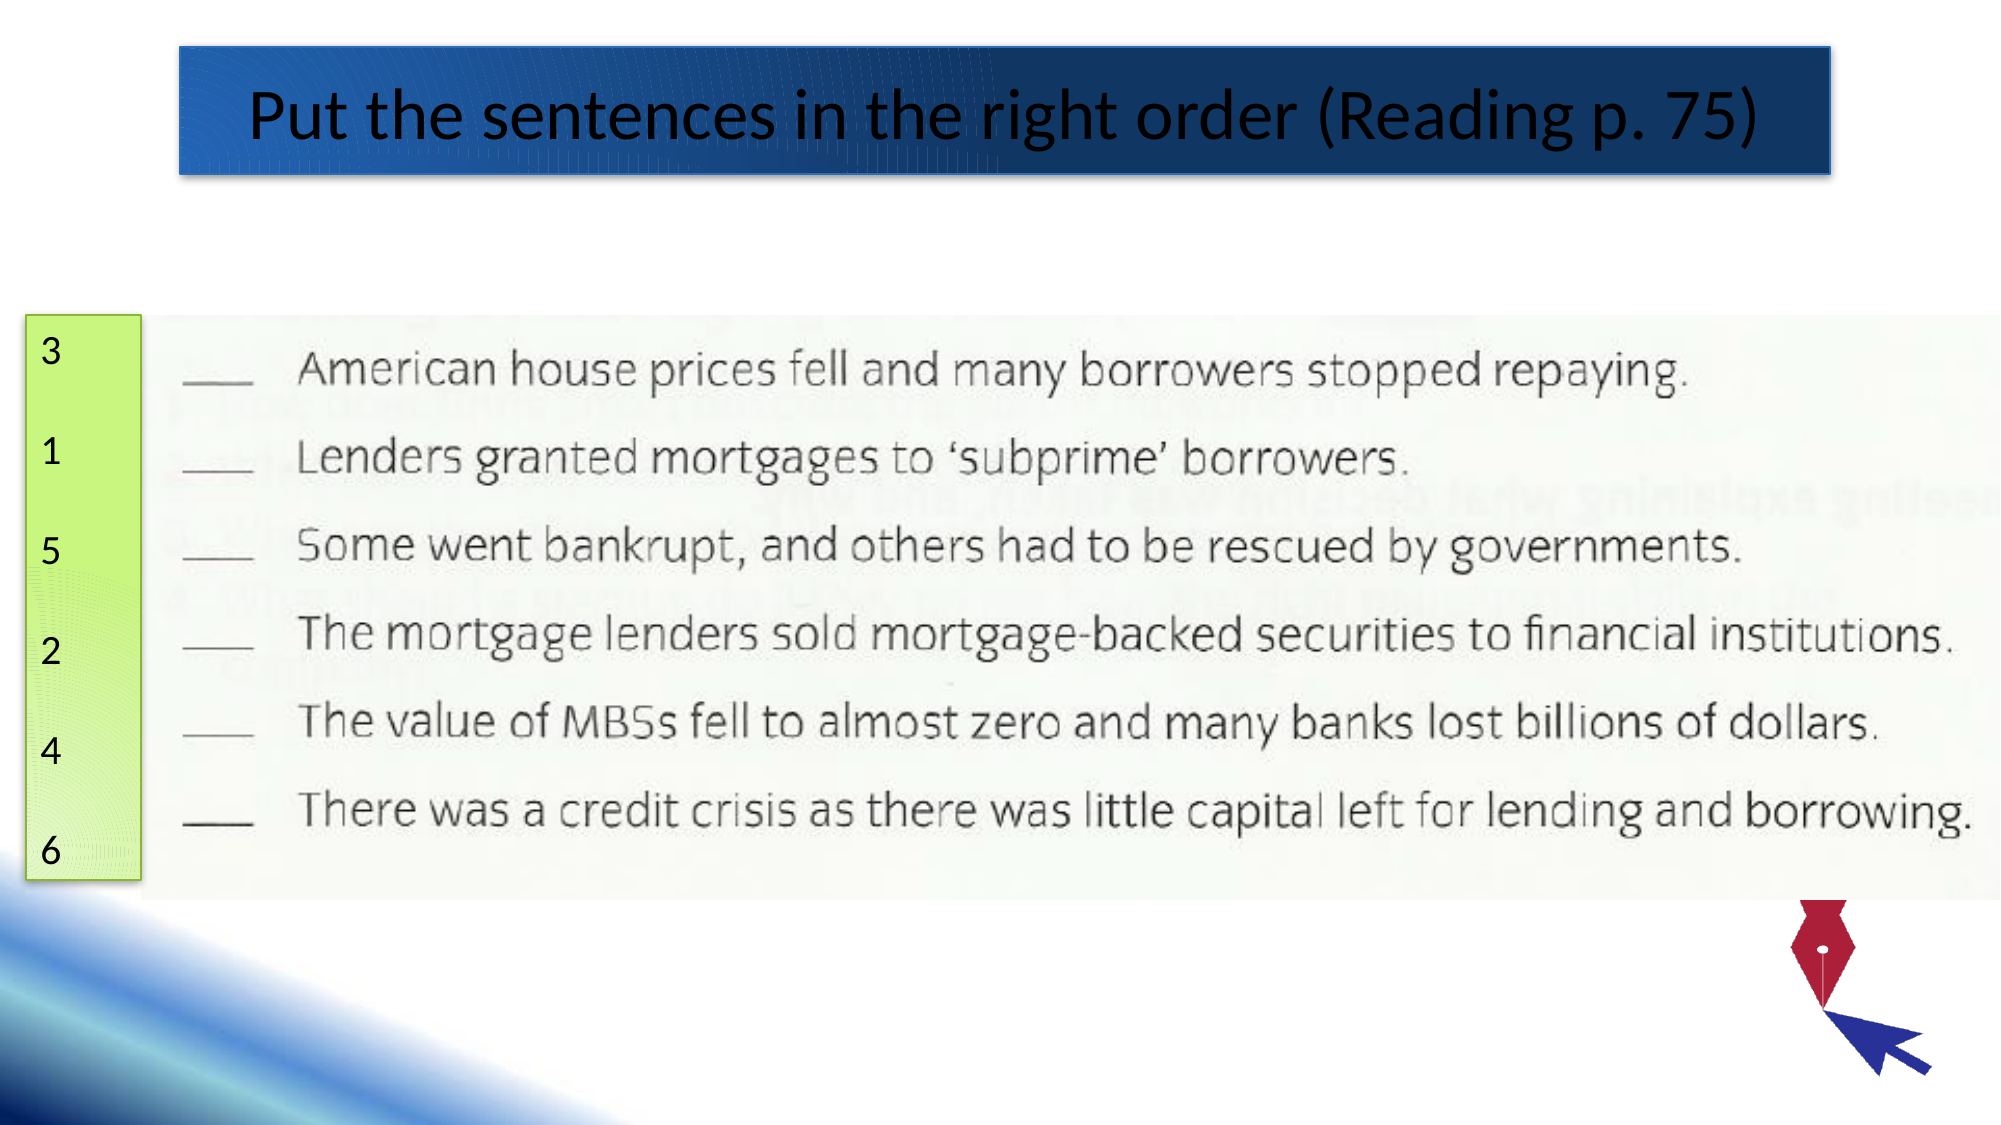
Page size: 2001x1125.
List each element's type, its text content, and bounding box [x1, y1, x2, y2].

title Put the sentences in the right order (Reading p. 75) [179, 46, 1831, 175]
text_box 3 1 5 2 4 6 [25, 314, 139, 881]
picture [0, 314, 2000, 1125]
